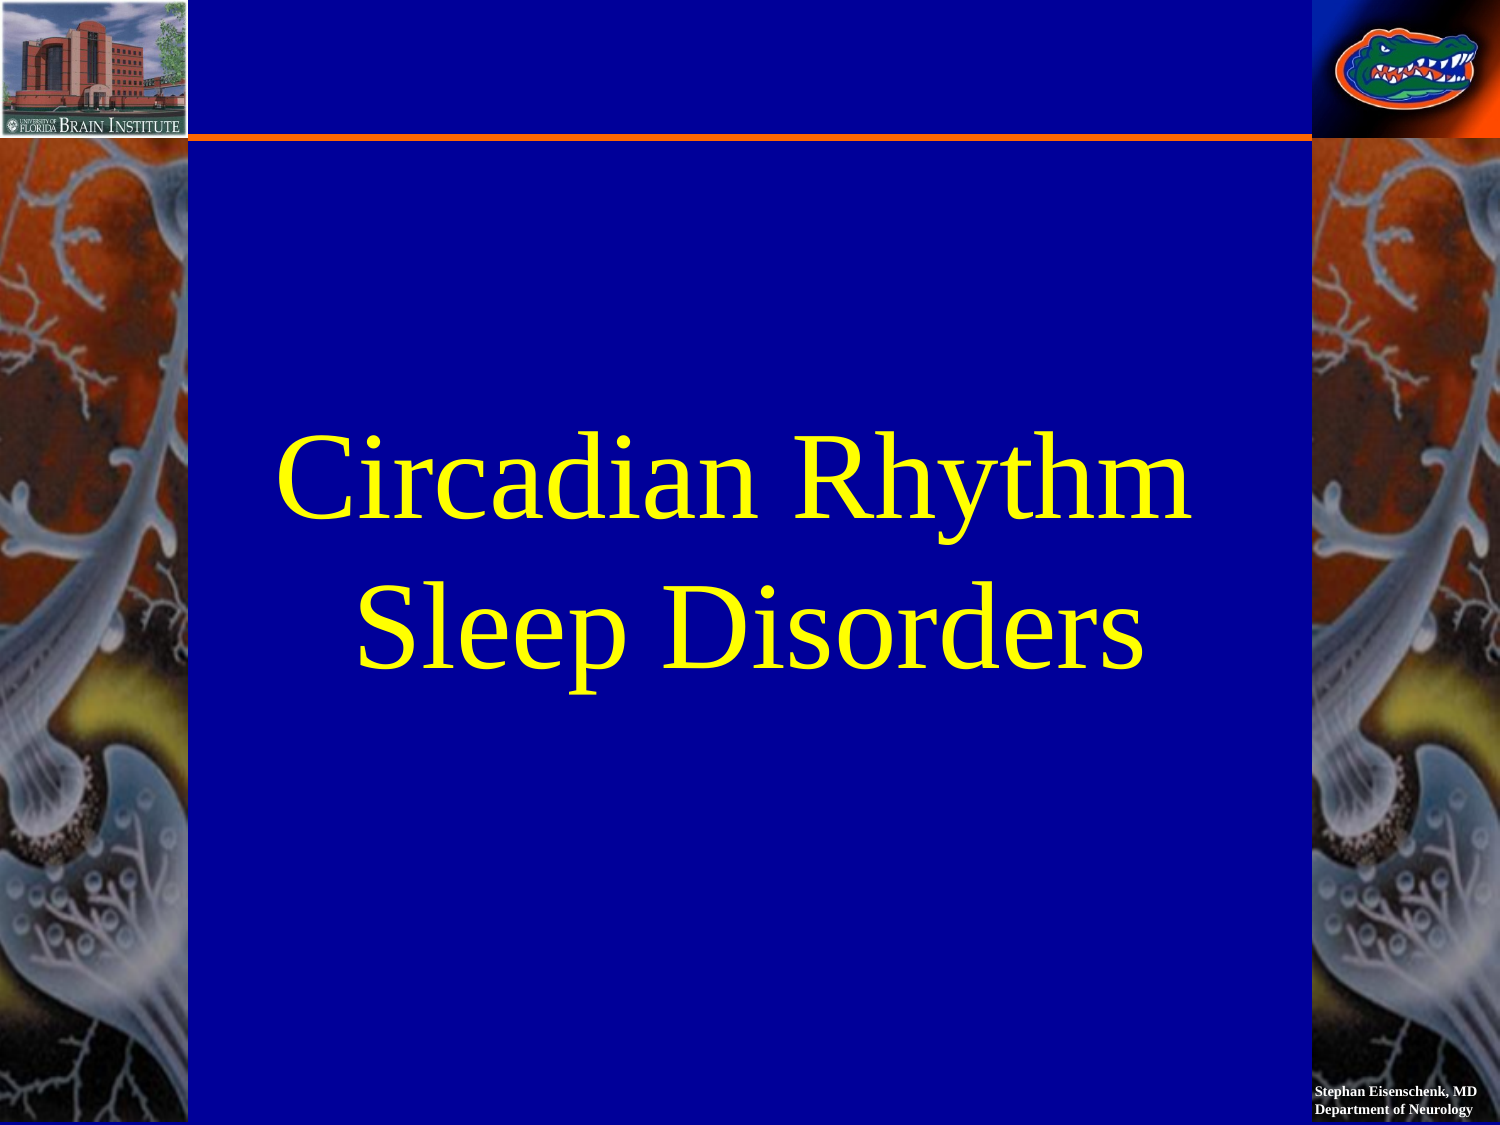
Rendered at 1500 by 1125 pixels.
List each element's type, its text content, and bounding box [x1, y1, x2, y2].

picture [1312, 0, 1500, 1122]
picture [0, 0, 188, 1122]
title Circadian Rhythm Sleep Disorders [187, 474, 1313, 613]
